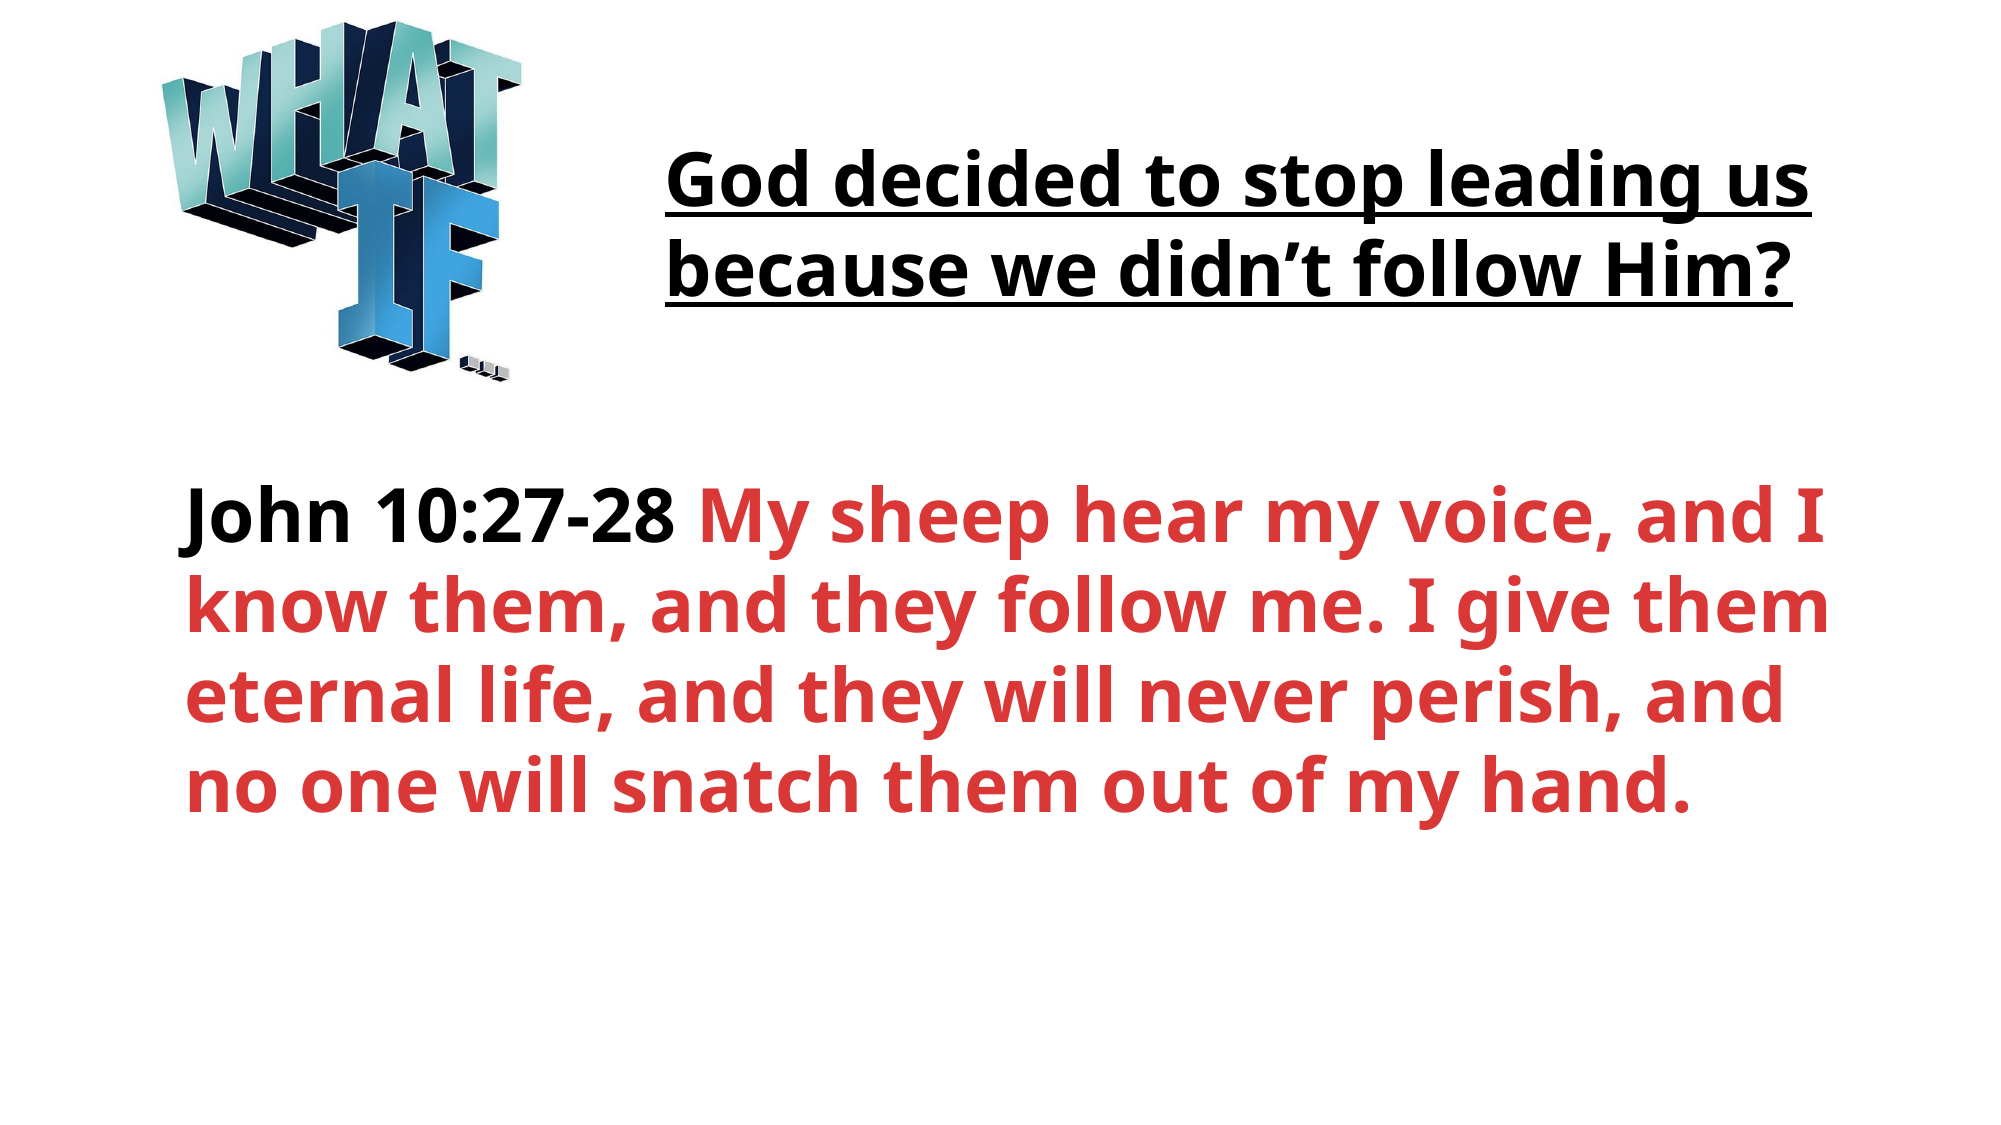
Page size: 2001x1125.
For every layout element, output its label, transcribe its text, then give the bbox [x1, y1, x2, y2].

text_box God decided to stop leading us because we didn’t follow Him? [715, 123, 1902, 319]
text_box John 10:27-28 My sheep hear my voice, and I know them, and they follow me. I give them eternal life, and they will never perish, and no one will snatch them out of my hand. [132, 460, 1868, 890]
picture [0, 0, 715, 403]
